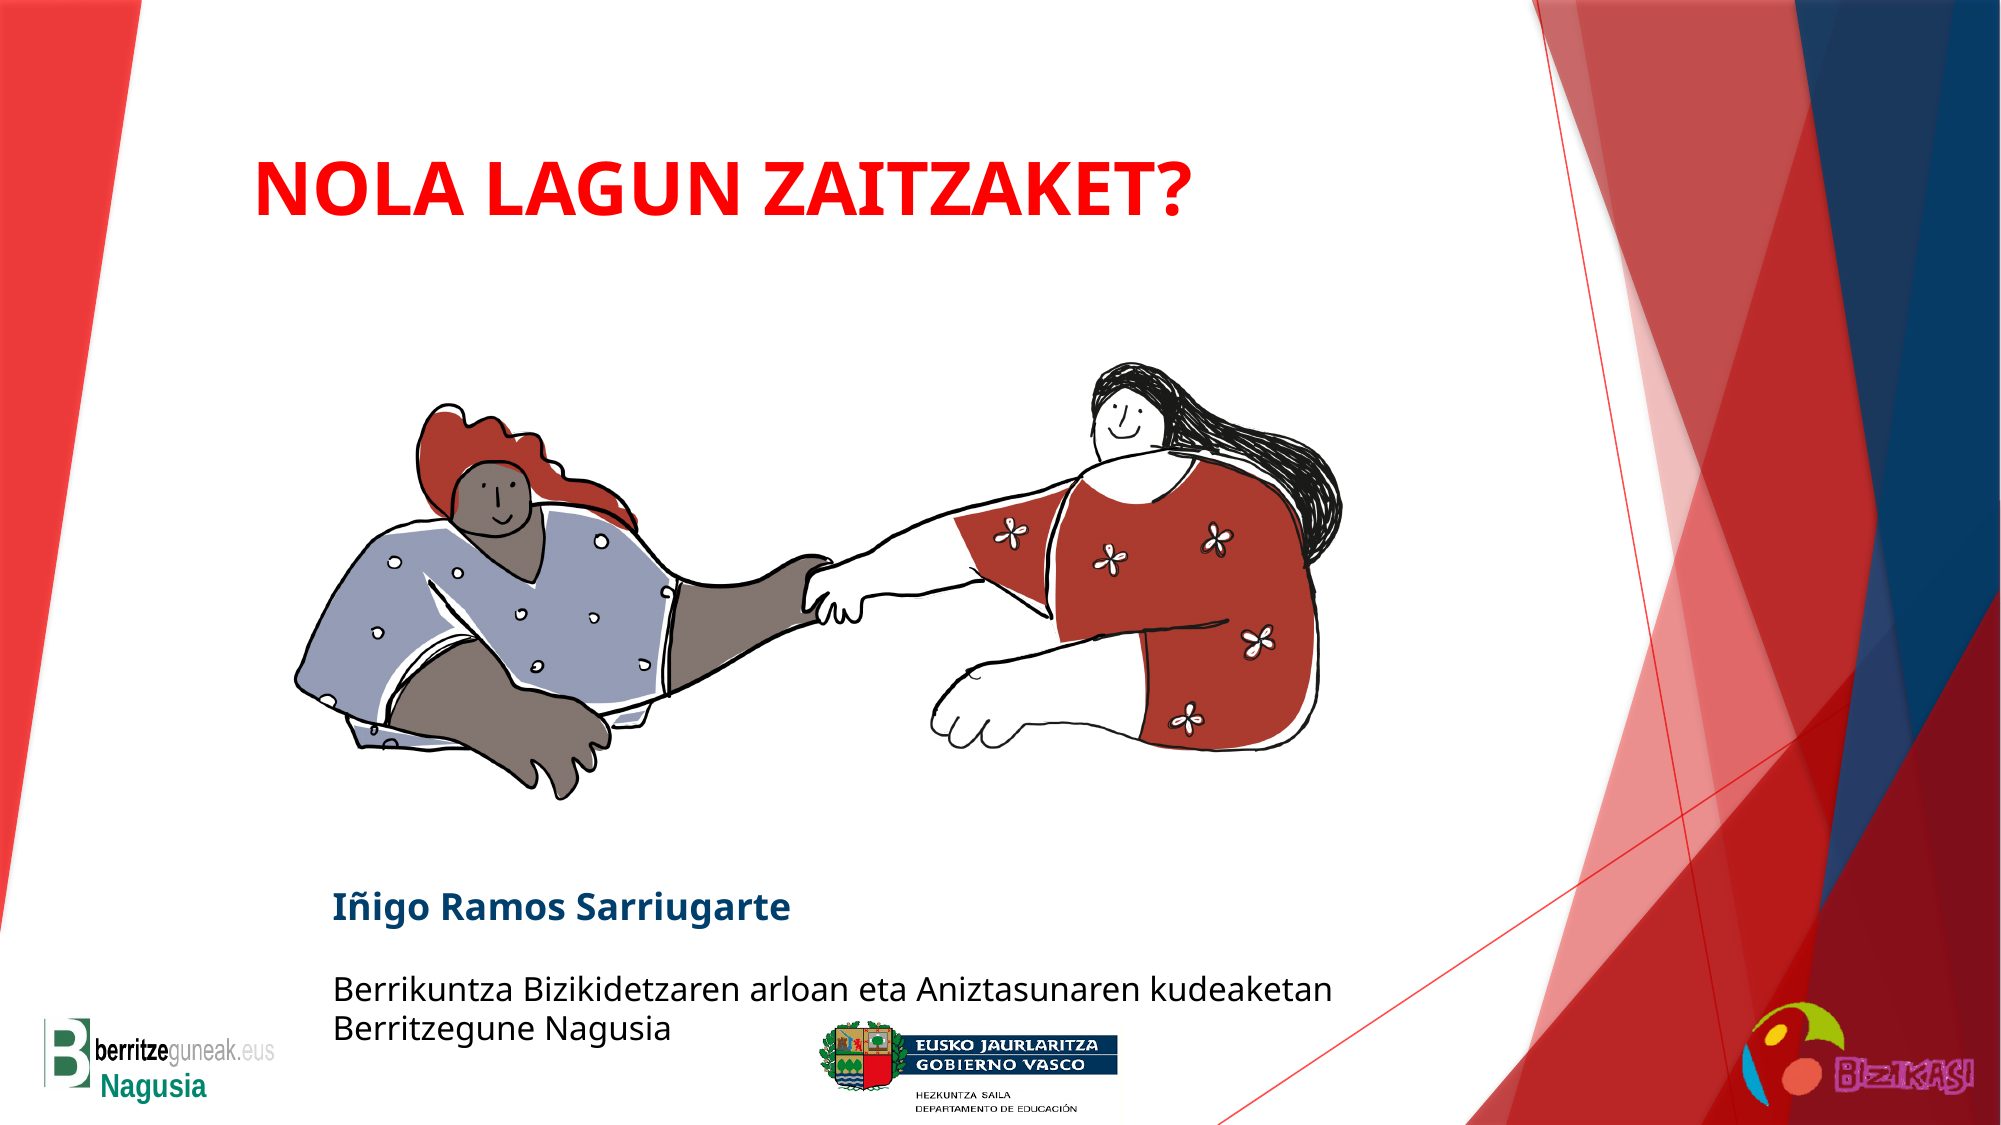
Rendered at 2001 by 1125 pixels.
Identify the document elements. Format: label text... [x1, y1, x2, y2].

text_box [42, 1015, 277, 1101]
picture [255, 324, 1382, 845]
text_box Iñigo Ramos Sarriugarte Berrikuntza Bizikidetzaren arloan eta Aniztasunaren kudeaketan Berritzegune Nagusia [318, 875, 1350, 1055]
picture [817, 1019, 1122, 1125]
picture [1720, 985, 1988, 1125]
title NOLA LAGUN ZAITZAKET? [237, 114, 1286, 238]
